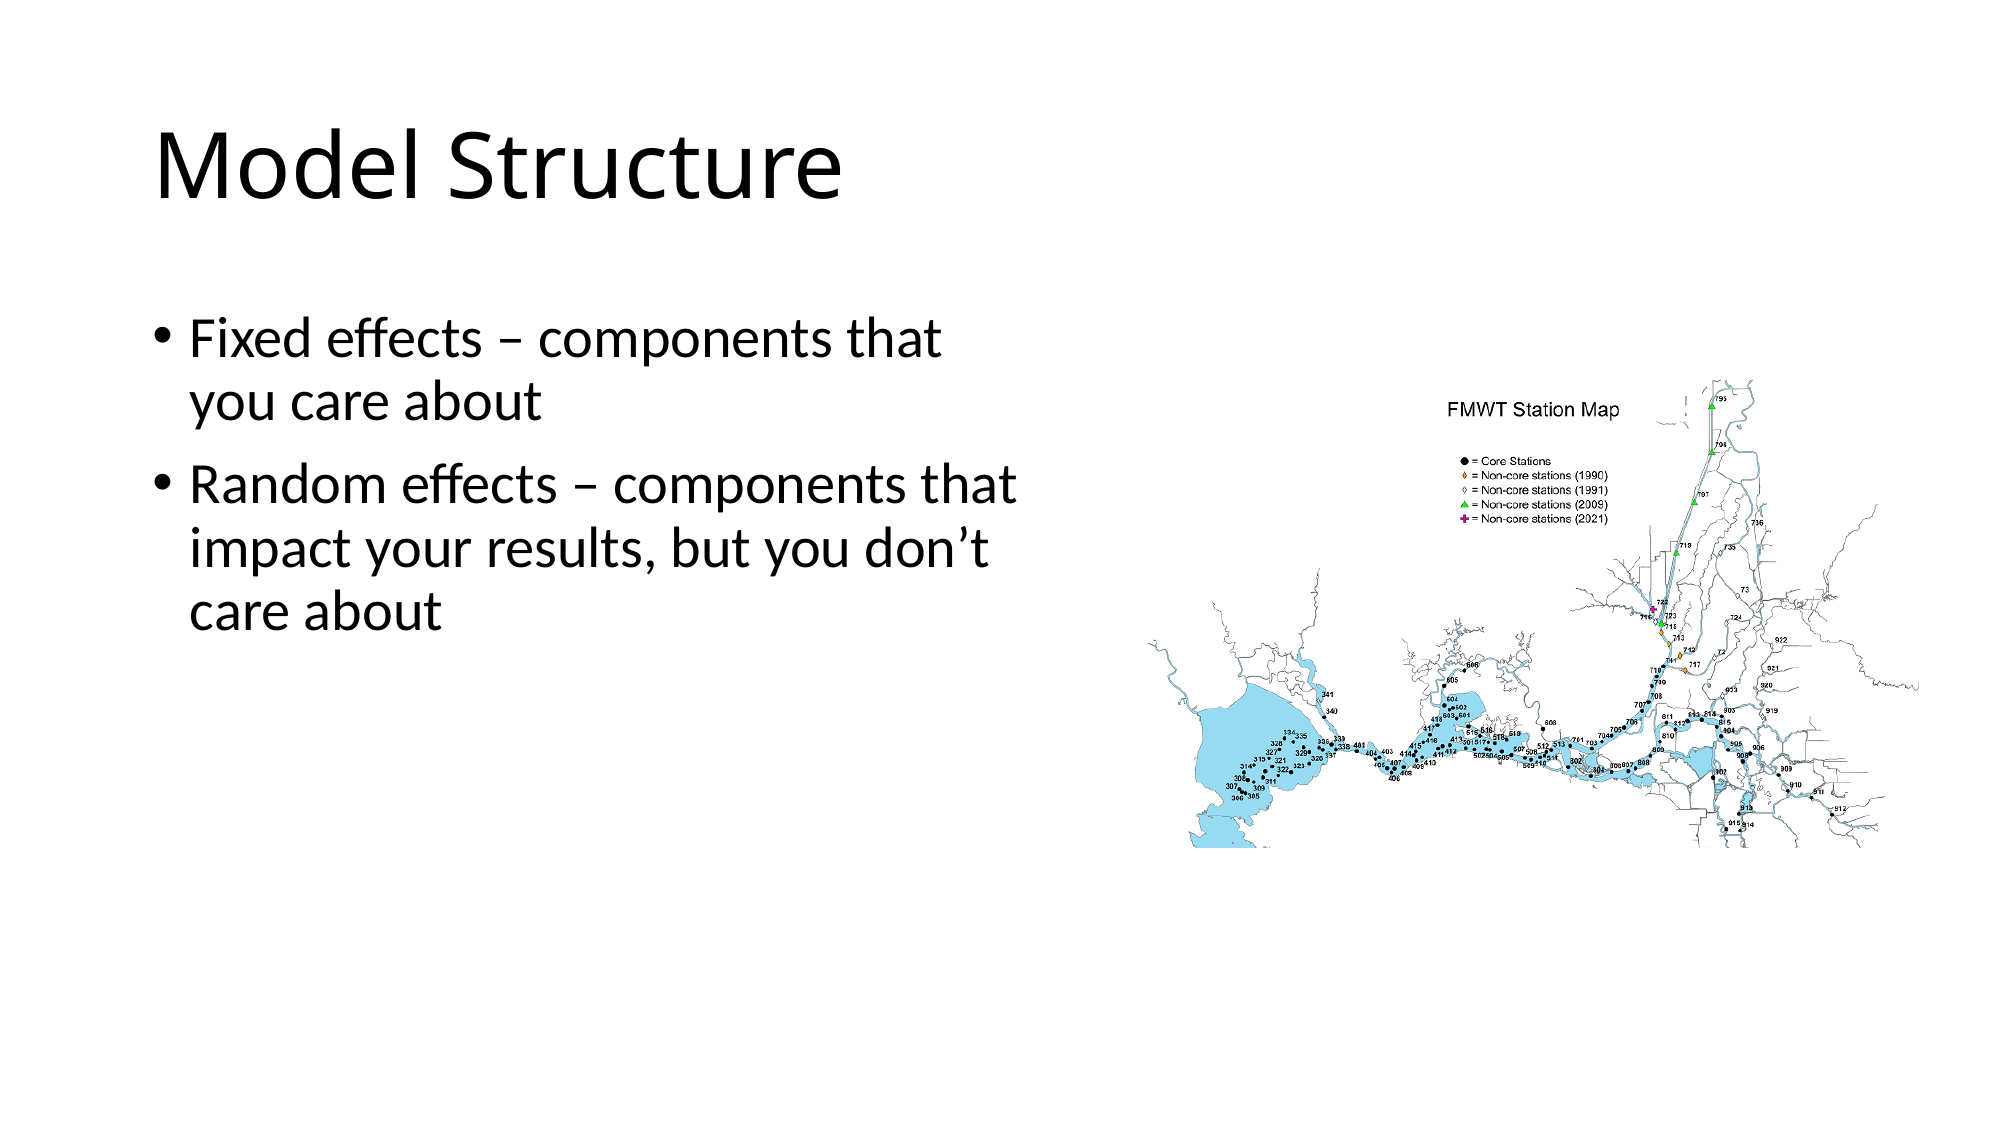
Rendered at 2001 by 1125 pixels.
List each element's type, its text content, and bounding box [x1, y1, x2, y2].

picture [1148, 380, 1919, 848]
list Fixed effects – components that you care about Random effects – components that impact your results, but you don’t care about [137, 299, 1057, 1014]
title Model Structure [137, 59, 1863, 278]
